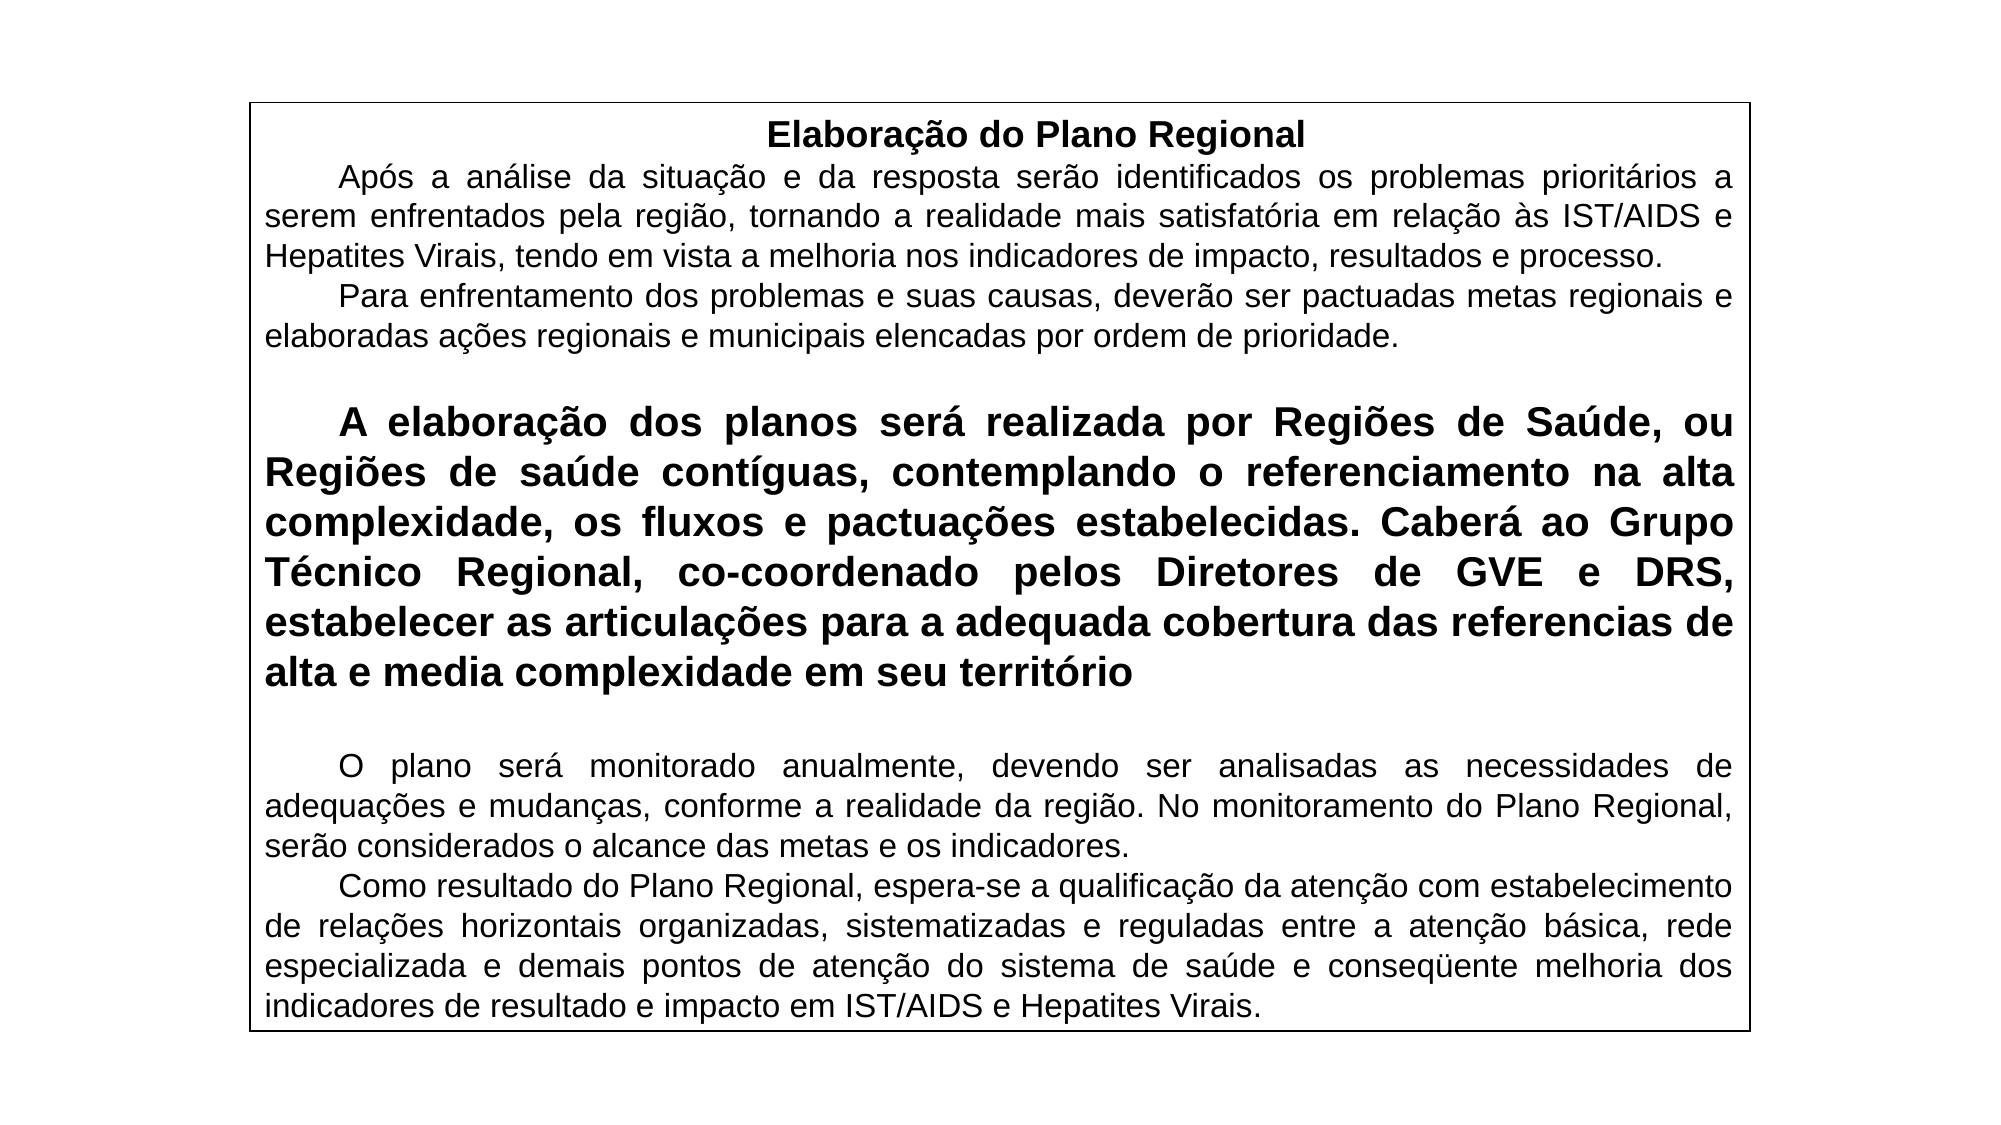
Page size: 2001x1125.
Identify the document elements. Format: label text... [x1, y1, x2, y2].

text_box Elaboração do Plano Regional Após a análise da situação e da resposta serão identificados os problemas prioritários a serem enfrentados pela região, tornando a realidade mais satisfatória em relação às IST/AIDS e Hepatites Virais, tendo em vista a melhoria nos indicadores de impacto, resultados e processo. Para enfrentamento dos problemas e suas causas, deverão ser pactuadas metas regionais e elaboradas ações regionais e municipais elencadas por ordem de prioridade. A elaboração dos planos será realizada por Regiões de Saúde, ou Regiões de saúde contíguas, contemplando o referenciamento na alta complexidade, os fluxos e pactuações estabelecidas. Caberá ao Grupo Técnico Regional, co-coordenado pelos Diretores de GVE e DRS, estabelecer as articulações para a adequada cobertura das referencias de alta e media complexidade em seu território O plano será monitorado anualmente, devendo ser analisadas as necessidades de adequações e mudanças, conforme a realidade da região. No monitoramento do Plano Regional, serão considerados o alcance das metas e os indicadores. Como resultado do Plano Regional, espera-se a qualificação da atenção com estabelecimento de relações horizontais organizadas, sistematizadas e reguladas entre a atenção básica, rede especializada e demais pontos de atenção do sistema de saúde e conseqüente melhoria dos indicadores de resultado e impacto em IST/AIDS e Hepatites Virais. [249, 102, 1750, 1032]
